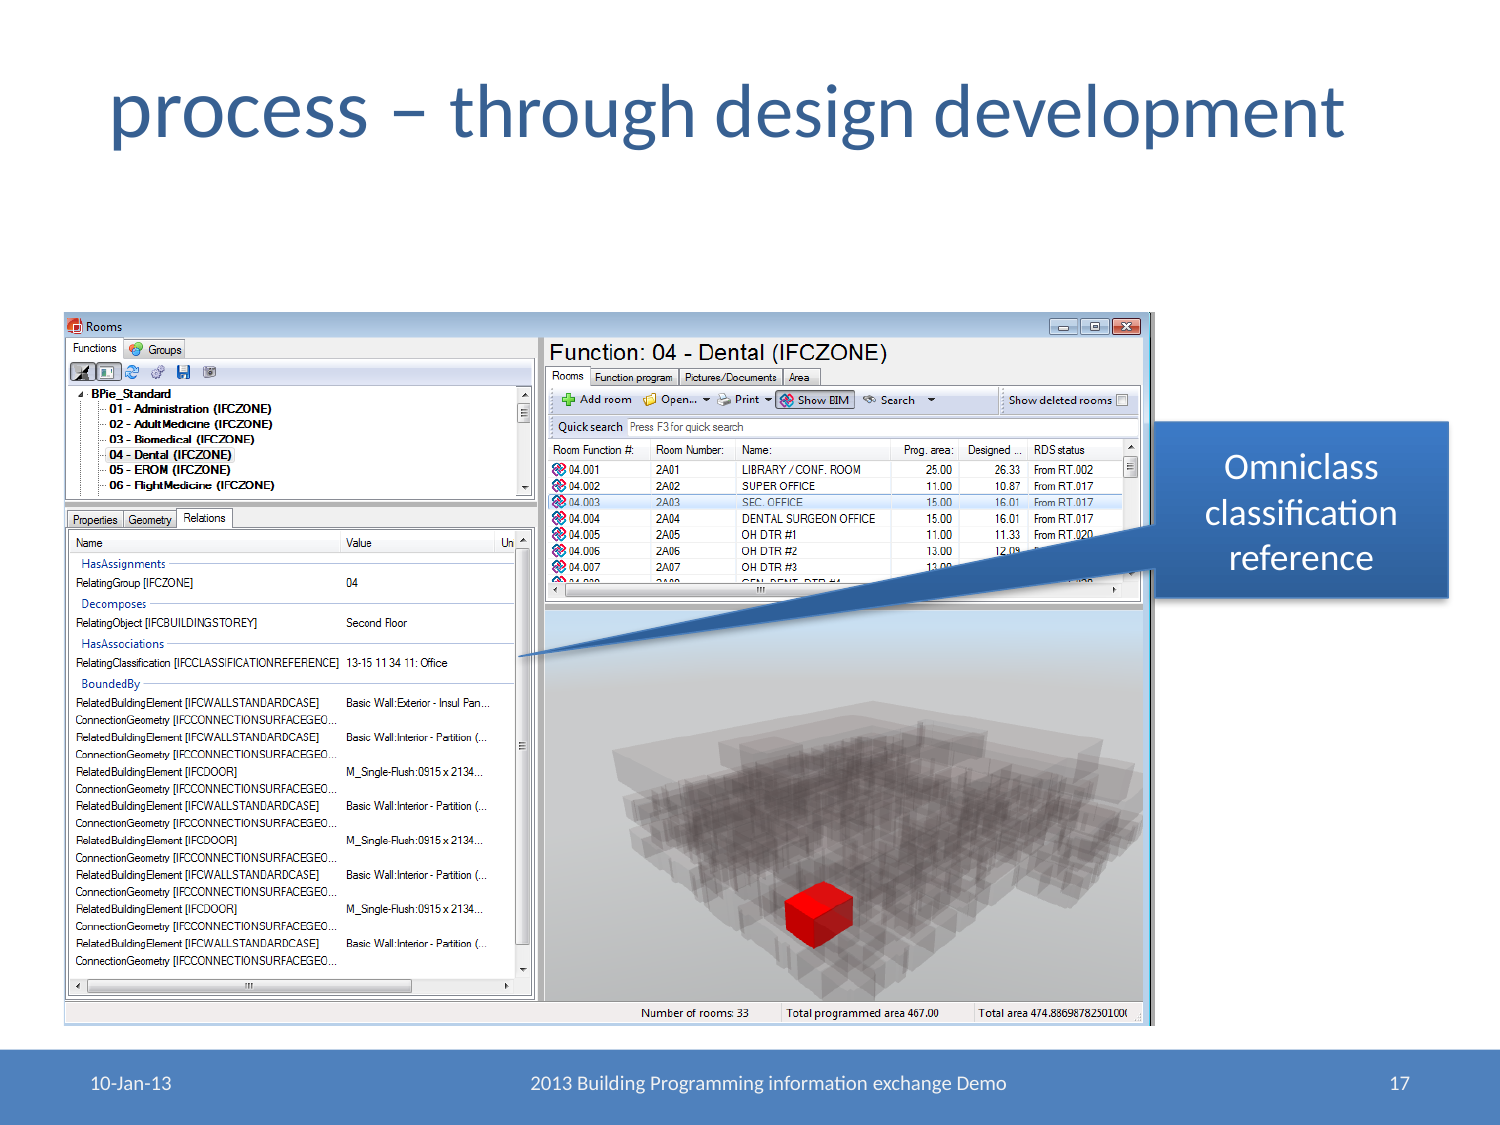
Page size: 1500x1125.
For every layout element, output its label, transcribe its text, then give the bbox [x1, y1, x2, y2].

text_box 2013 Building Programming information exchange Demo [437, 1062, 1074, 1103]
text_box 17 [1074, 1062, 1425, 1103]
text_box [63, 312, 1449, 1026]
title process – through design development [75, 45, 1425, 163]
text_box [0, 1047, 1500, 1125]
text_box 10-Jan-13 [75, 1062, 425, 1103]
